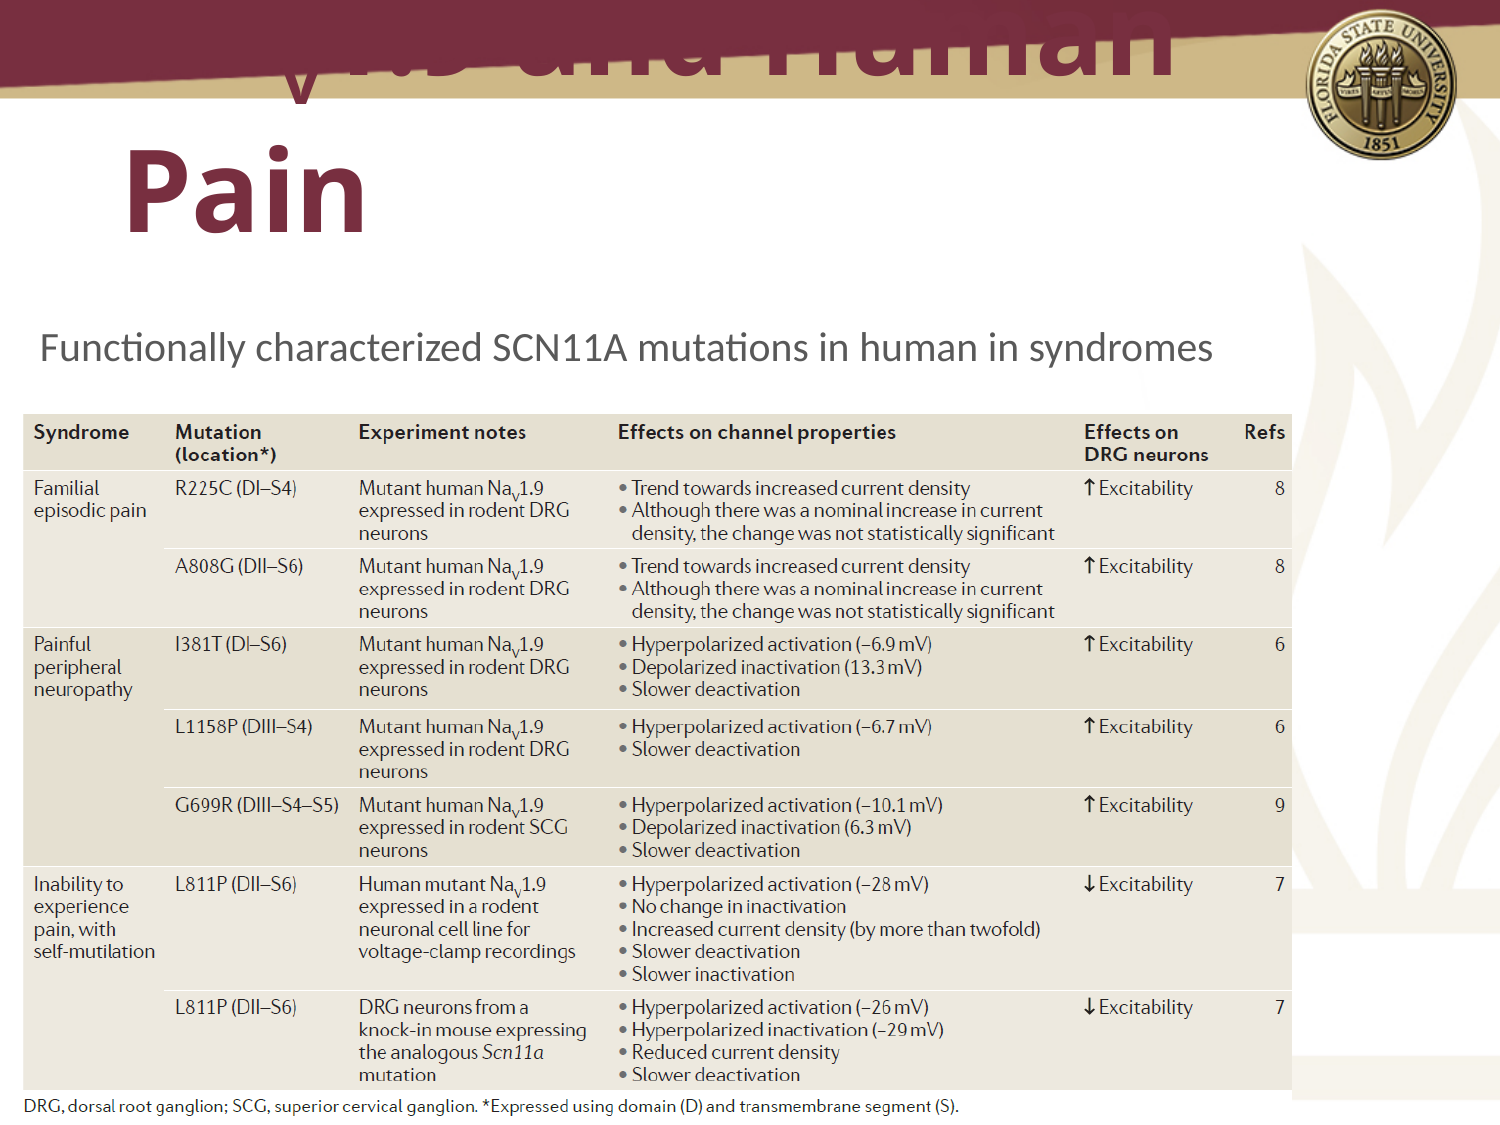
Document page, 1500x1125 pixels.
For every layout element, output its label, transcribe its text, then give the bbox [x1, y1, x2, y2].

list Functionally characterized SCN11A mutations in human in syndromes [24, 312, 1426, 426]
title Nav1.9 and Human Pain [74, 112, 1426, 312]
picture [0, 0, 1500, 1125]
